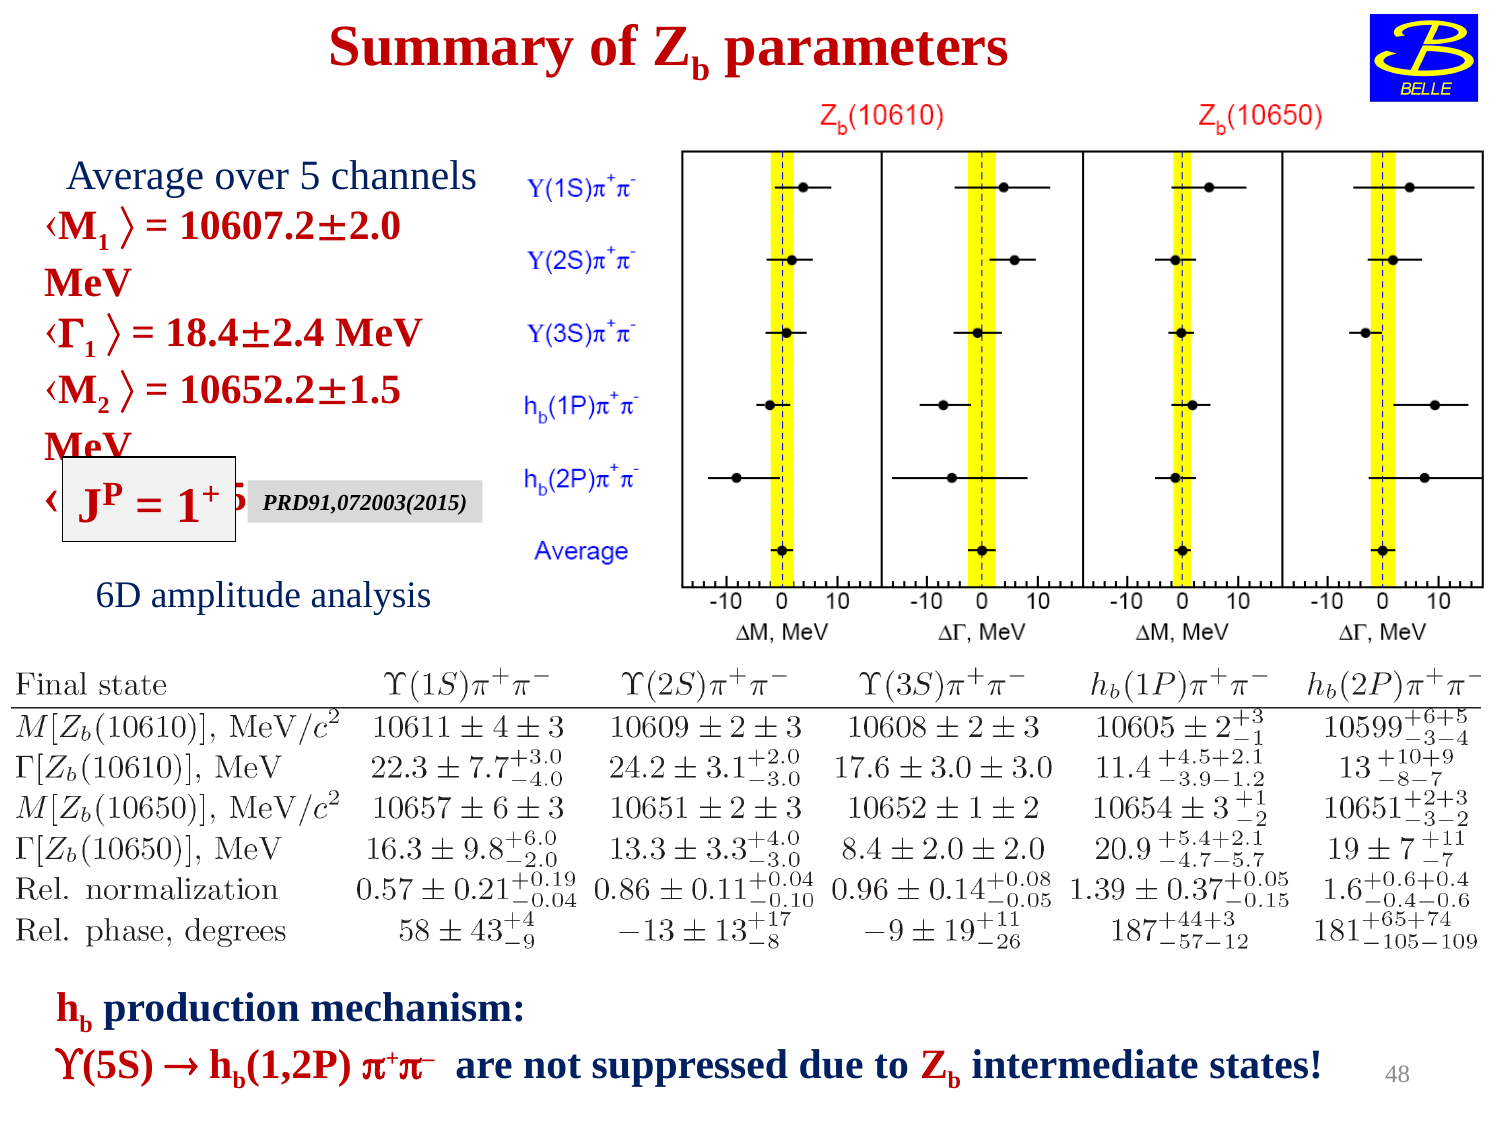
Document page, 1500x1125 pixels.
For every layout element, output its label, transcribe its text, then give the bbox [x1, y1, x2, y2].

text_box JP = 1+ [62, 457, 236, 542]
text_box 6D amplitude analysis [58, 562, 469, 623]
picture [11, 667, 1481, 950]
slide_number 48 [1074, 1042, 1425, 1103]
text_box Summary of Zb parameters [313, 0, 1025, 95]
picture [519, 13, 1492, 646]
text_box hb production mechanism: (5S)  hb(1,2P) +– are not suppressed due to Zb intermediate states! [41, 972, 1471, 1102]
text_box Average over 5 channels M1  = 10607.22.0 MeV 1  = 18.42.4 MeV M2  = 10652.21.5 MeV  2  = 11.5  2.2 MeV [29, 140, 513, 533]
text_box PRD91,072003(2015) [247, 480, 483, 523]
